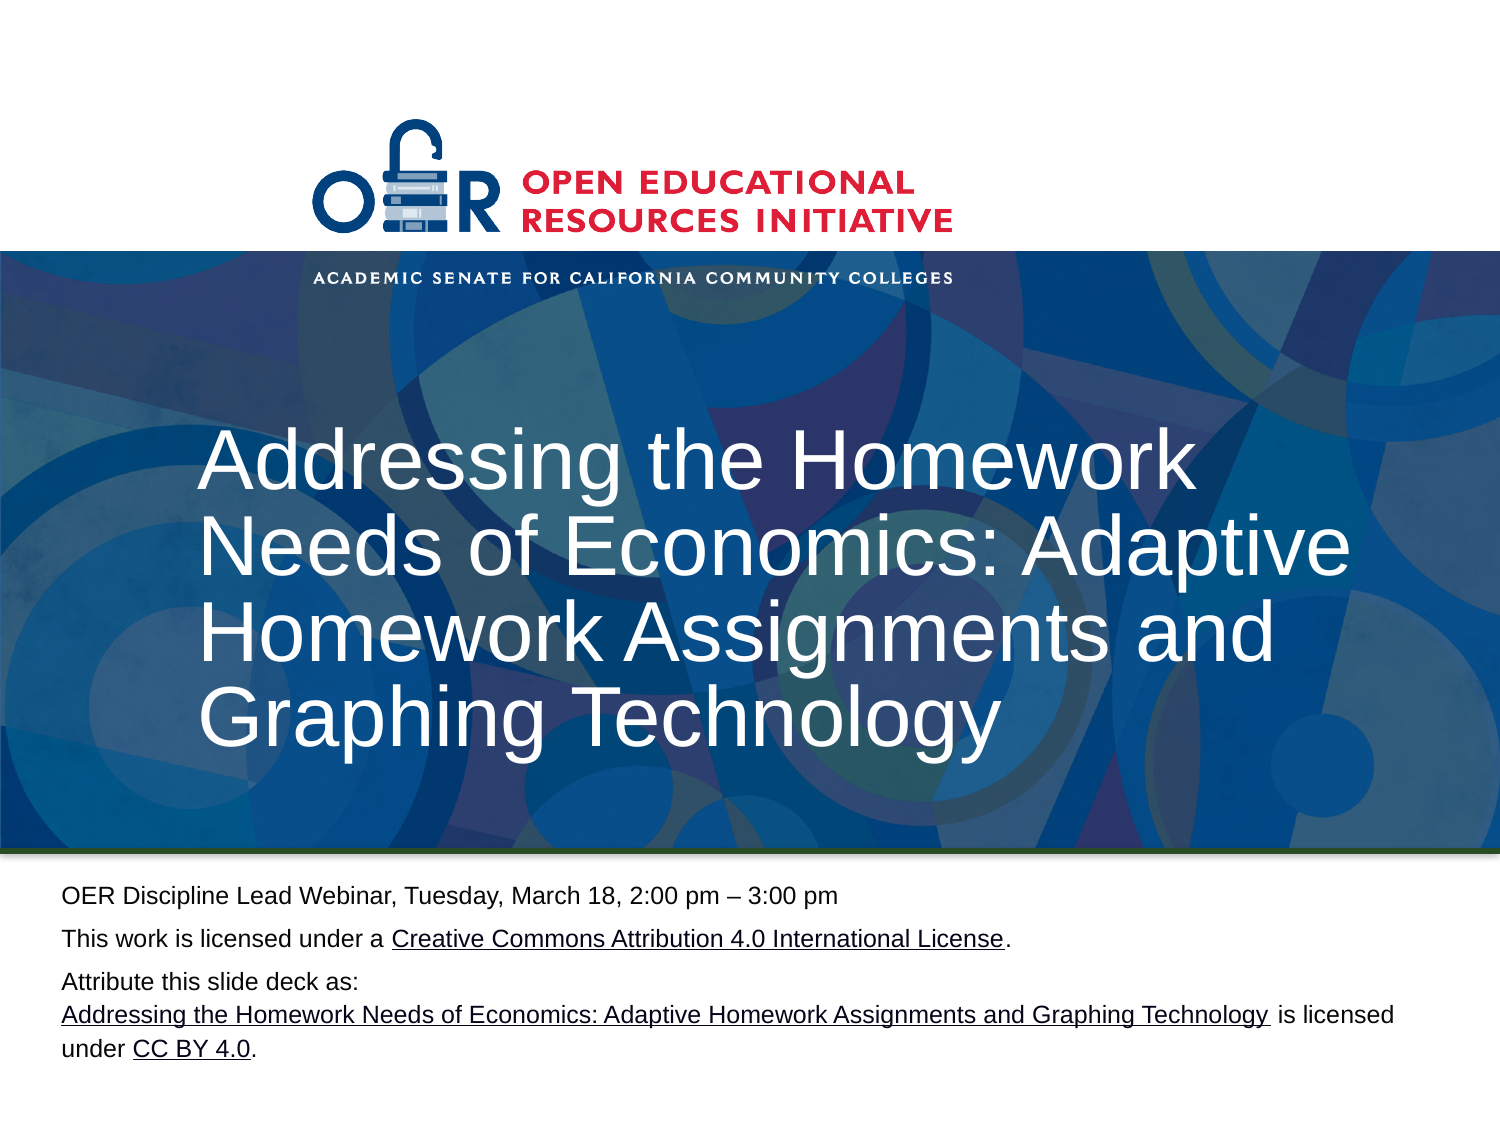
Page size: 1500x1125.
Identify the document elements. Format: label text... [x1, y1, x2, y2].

title Addressing the Homework Needs of Economics: Adaptive Homework Assignments and Graphing Technology [182, 355, 1391, 764]
picture [0, 96, 1500, 848]
subtitle OER Discipline Lead Webinar, Tuesday, March 18, 2:00 pm – 3:00 pm This work is licensed under a Creative Commons Attribution 4.0 International License. Attribute this slide deck as: Addressing the Homework Needs of Economics: Adaptive Homework Assignments and Graphing Technology is licensed under CC BY 4.0. [46, 861, 1416, 1080]
